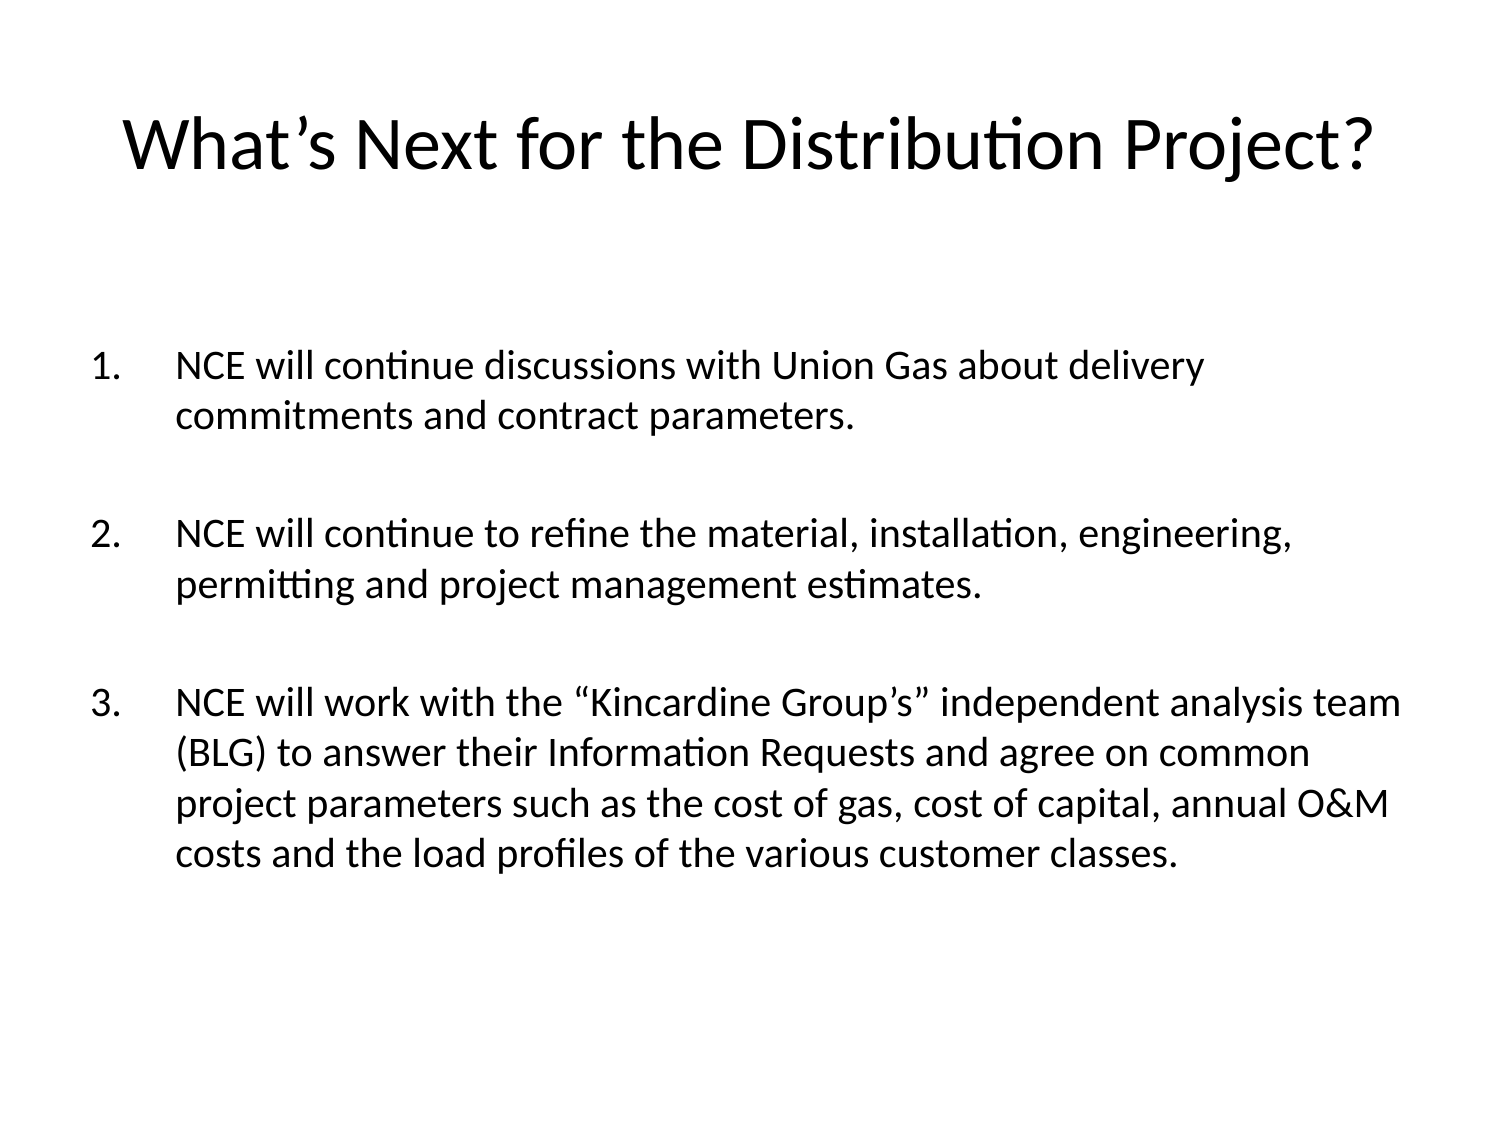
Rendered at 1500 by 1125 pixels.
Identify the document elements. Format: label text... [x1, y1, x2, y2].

title What’s Next for the Distribution Project? [75, 45, 1425, 233]
list NCE will continue discussions with Union Gas about delivery commitments and contract parameters. NCE will continue to refine the material, installation, engineering, permitting and project management estimates. NCE will work with the “Kincardine Group’s” independent analysis team (BLG) to answer their Information Requests and agree on common project parameters such as the cost of gas, cost of capital, annual O&M costs and the load profiles of the various customer classes. [75, 262, 1425, 906]
